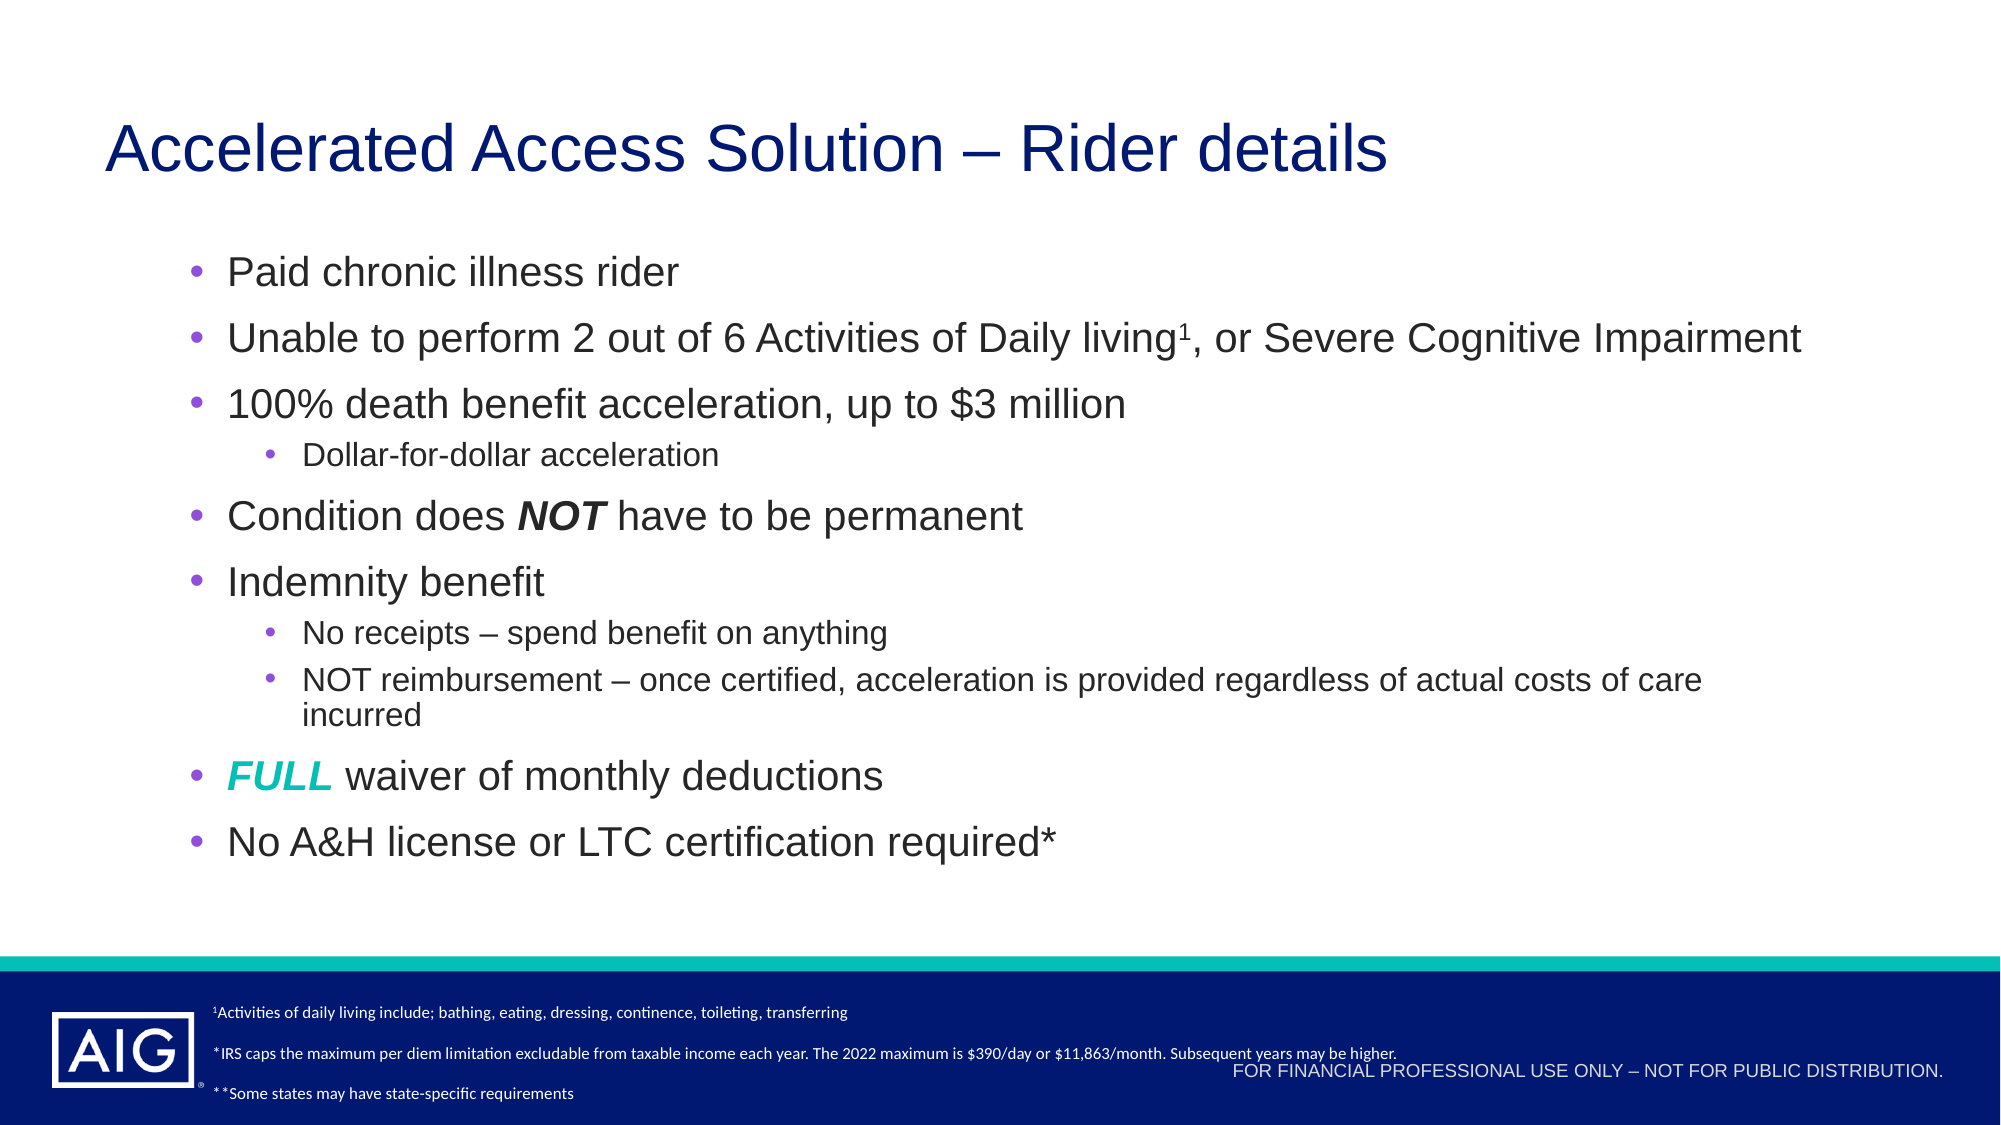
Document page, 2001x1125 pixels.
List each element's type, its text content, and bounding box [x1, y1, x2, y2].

text_box Paid chronic illness rider Unable to perform 2 out of 6 Activities of Daily living1, or Severe Cognitive Impairment 100% death benefit acceleration, up to $3 million Dollar-for-dollar acceleration Condition does NOT have to be permanent Indemnity benefit No receipts – spend benefit on anything NOT reimbursement – once certified, acceleration is provided regardless of actual costs of care incurred FULL waiver of monthly deductions No A&H license or LTC certification required* [174, 243, 1825, 933]
title Accelerated Access Solution – Rider details [105, 75, 1860, 225]
picture [52, 1012, 207, 1088]
text_box 1Activities of daily living include; bathing, eating, dressing, continence, toileting, transferring *IRS caps the maximum per diem limitation excludable from taxable income each year. The 2022 maximum is $390/day or $11,863/month. Subsequent years may be higher. **Some states may have state-specific requirements [212, 1001, 2000, 1104]
